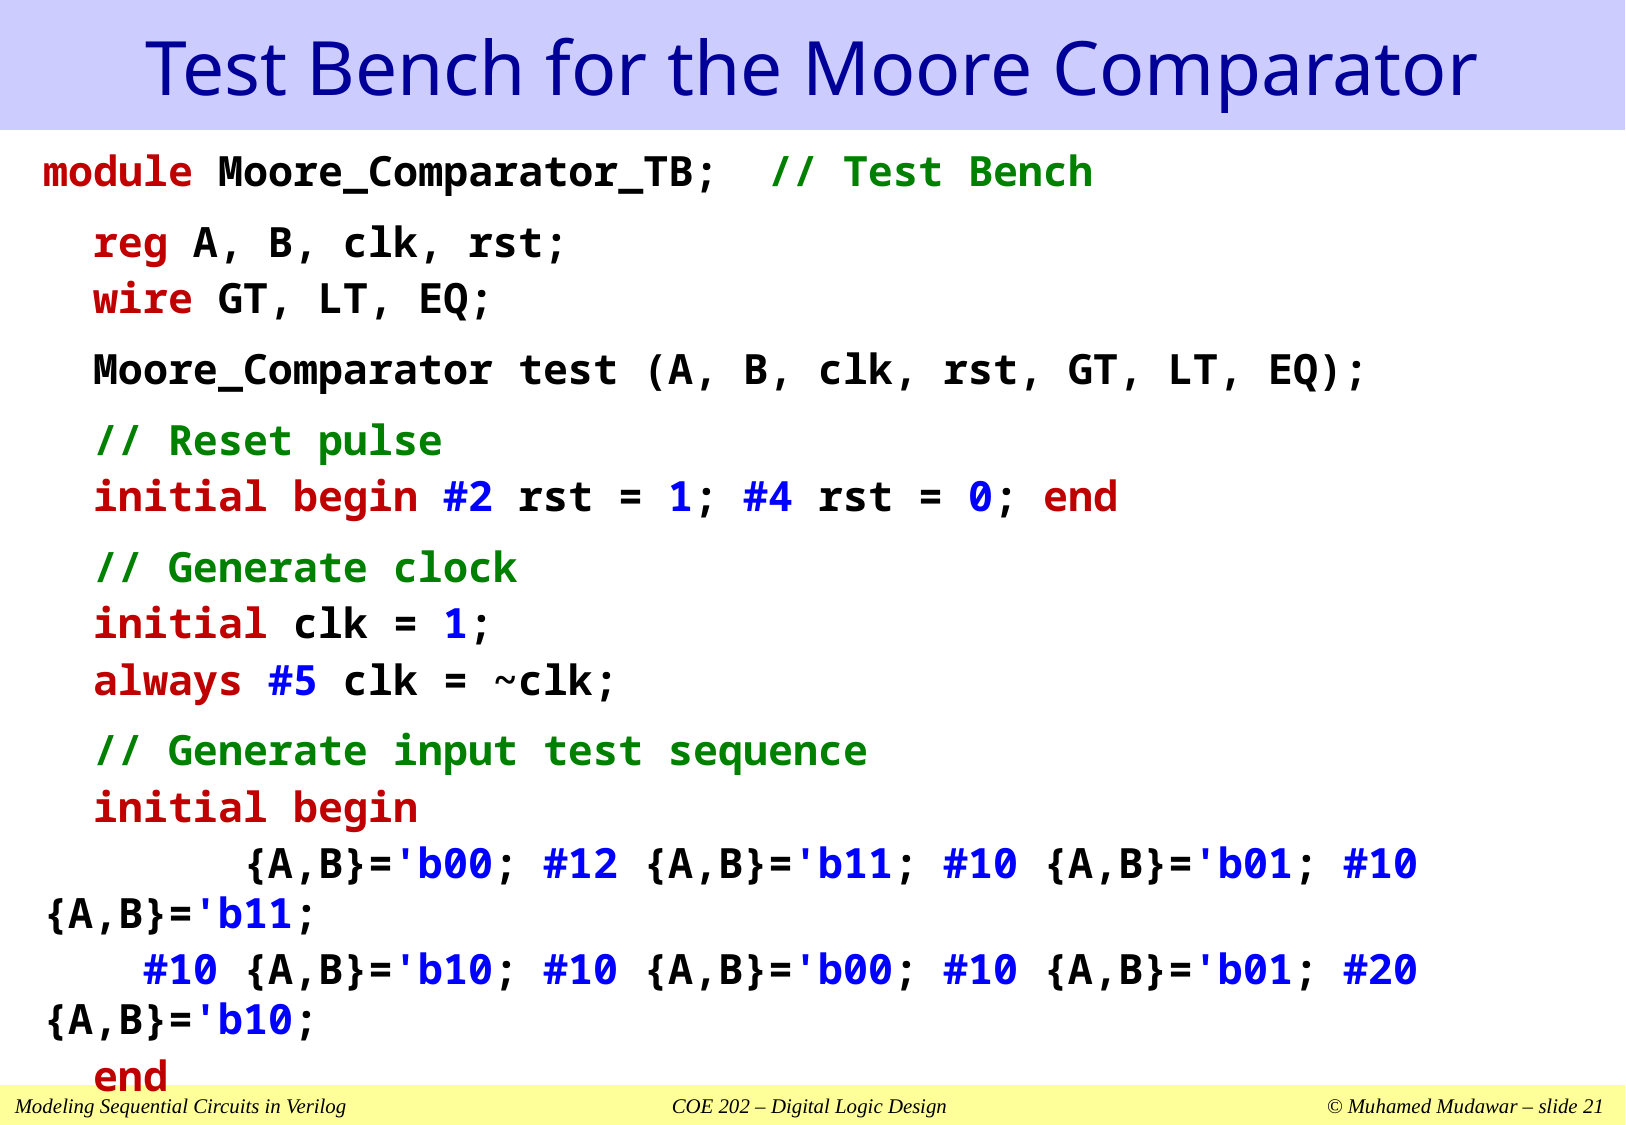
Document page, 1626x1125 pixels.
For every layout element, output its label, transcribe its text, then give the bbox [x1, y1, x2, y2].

title Test Bench for the Moore Comparator [0, 0, 1625, 130]
list module Moore_Comparator_TB; // Test Bench reg A, B, clk, rst; wire GT, LT, EQ; Moore_Comparator test (A, B, clk, rst, GT, LT, EQ); // Reset pulse initial begin #2 rst = 1; #4 rst = 0; end // Generate clock initial clk = 1; always #5 clk = ~clk; // Generate input test sequence initial begin {A,B}='b00; #12 {A,B}='b11; #10 {A,B}='b01; #10 {A,B}='b11; #10 {A,B}='b10; #10 {A,B}='b00; #10 {A,B}='b01; #20 {A,B}='b10; end endmodule [28, 137, 1597, 1083]
